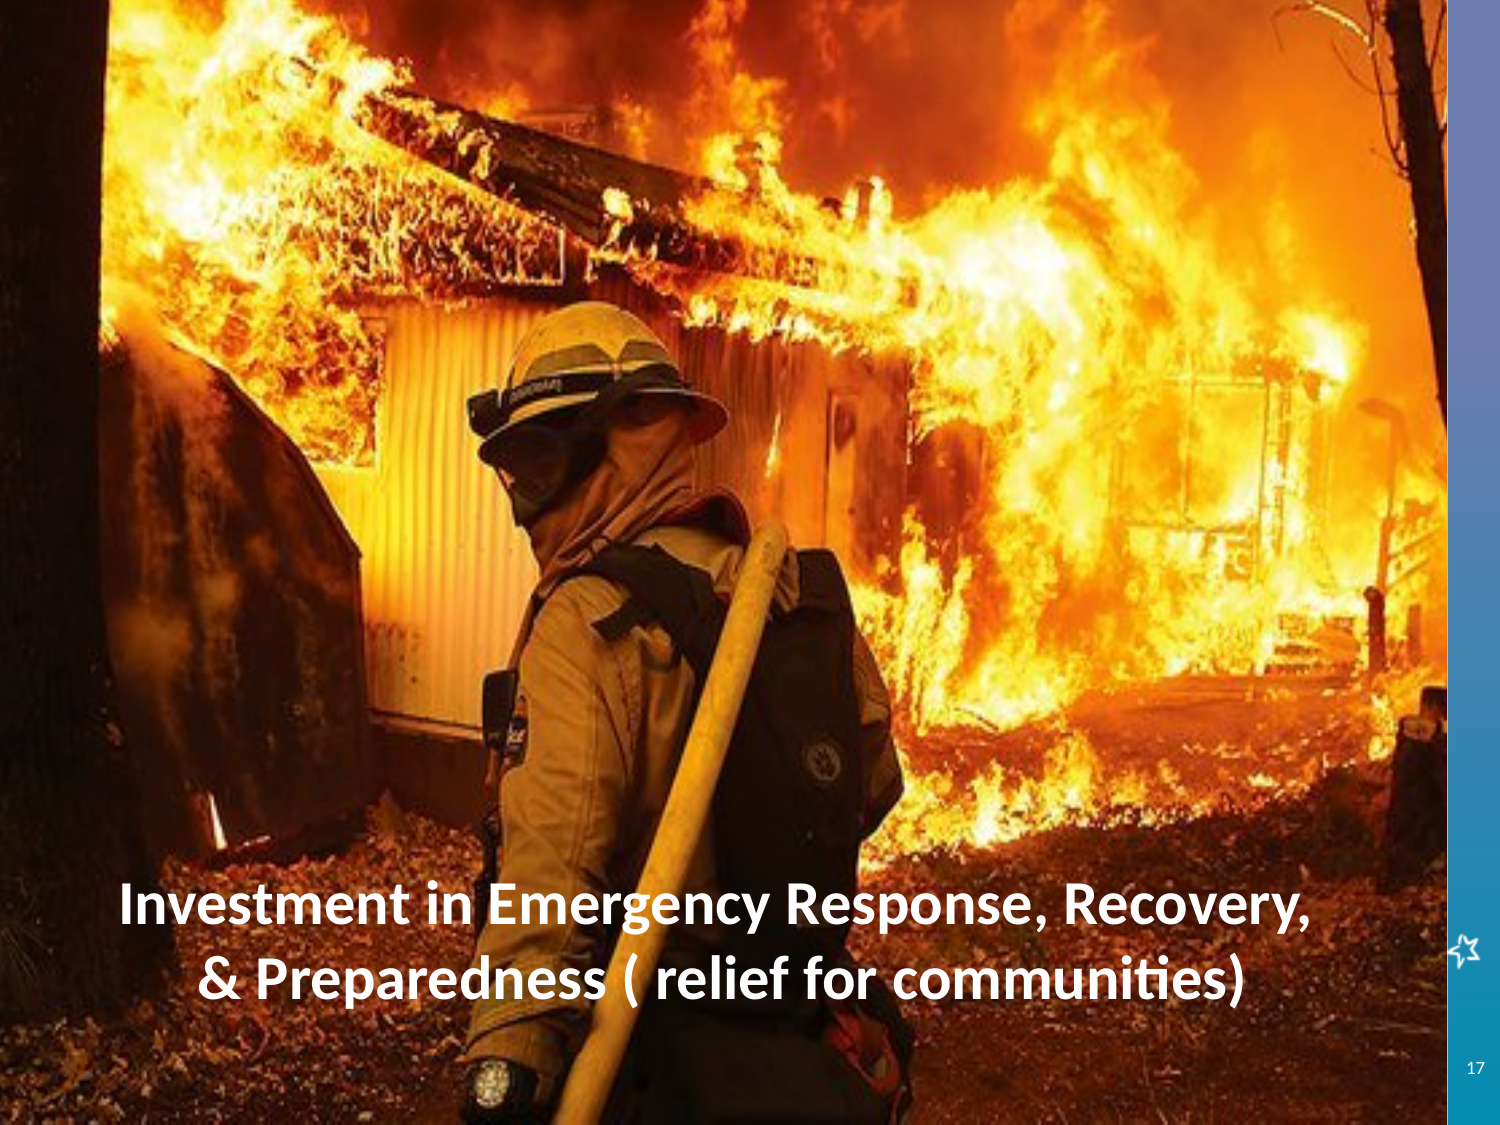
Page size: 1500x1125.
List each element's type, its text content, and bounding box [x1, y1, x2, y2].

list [0, 0, 1448, 1125]
slide_number 17 [1450, 1009, 1500, 1125]
